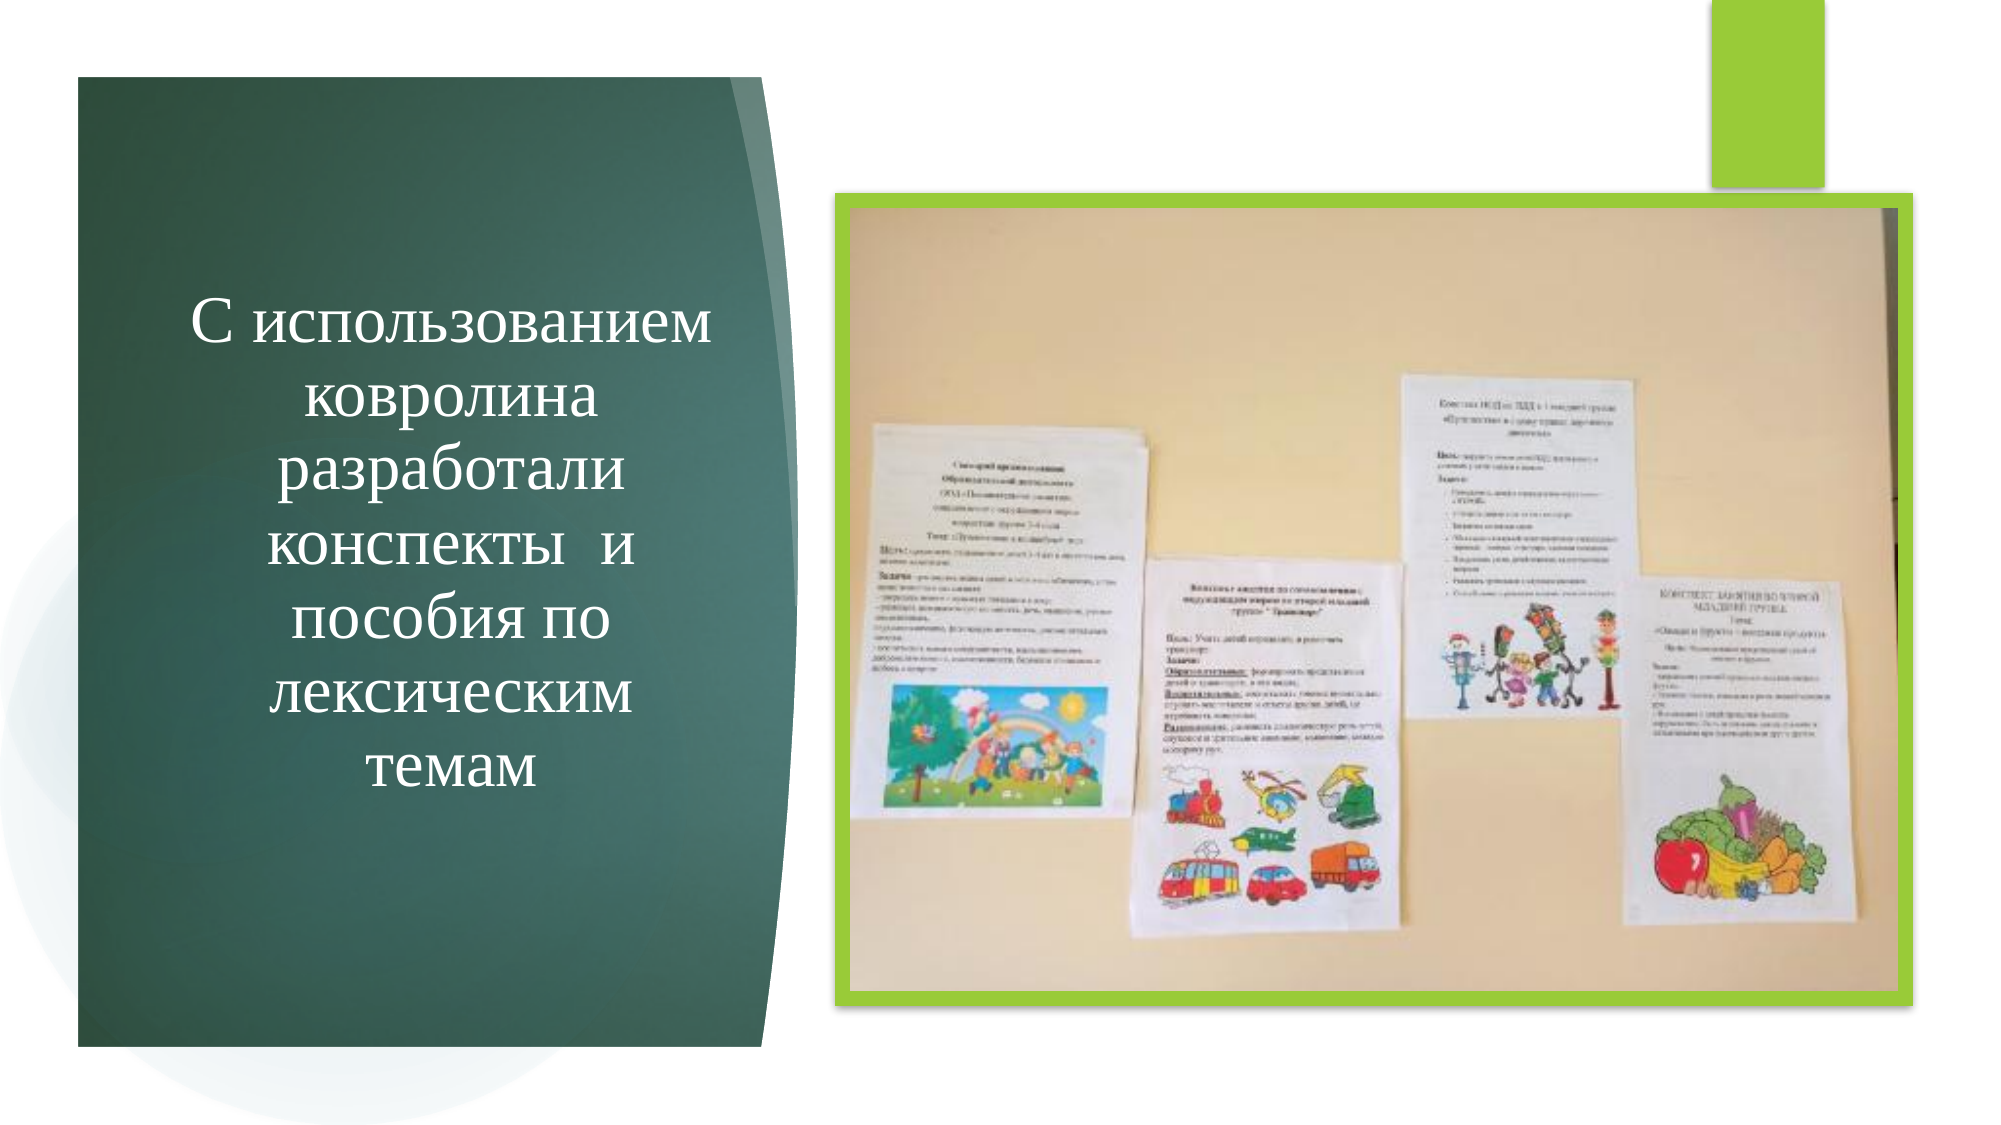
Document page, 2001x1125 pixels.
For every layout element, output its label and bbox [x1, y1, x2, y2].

text_box [0, 0, 2000, 1125]
picture [849, 207, 1899, 992]
